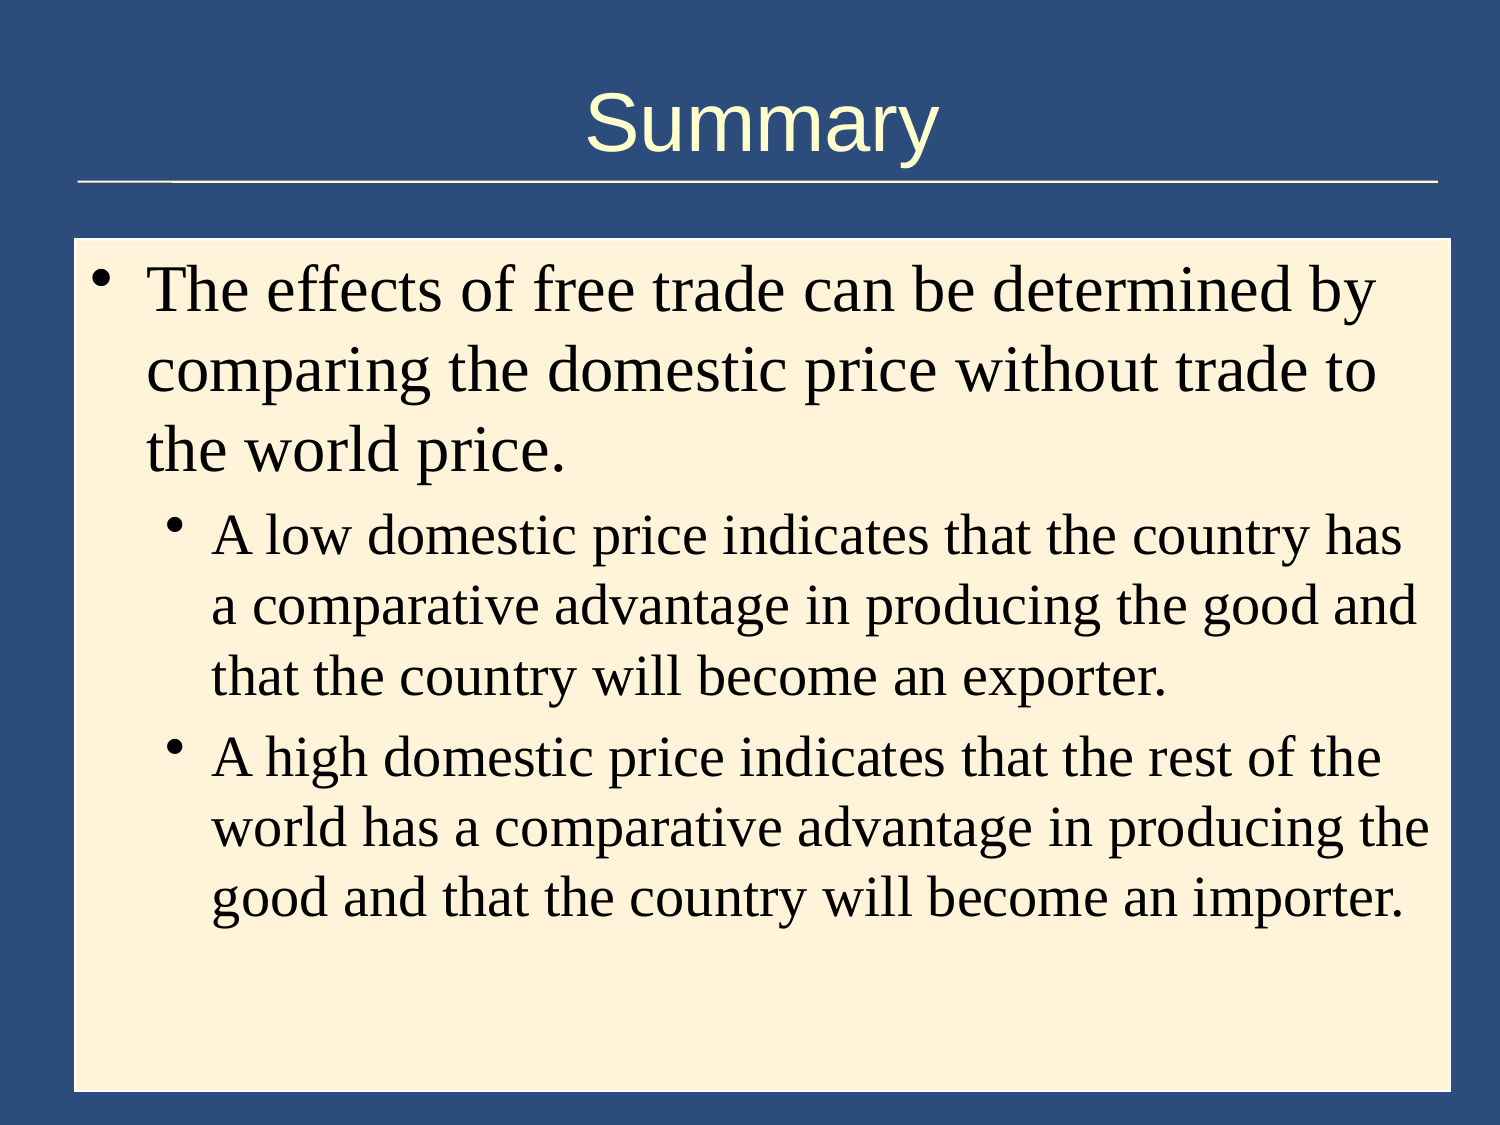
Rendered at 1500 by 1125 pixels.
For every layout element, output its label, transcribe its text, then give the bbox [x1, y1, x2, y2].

list The effects of free trade can be determined by comparing the domestic price without trade to the world price. A low domestic price indicates that the country has a comparative advantage in producing the good and that the country will become an exporter. A high domestic price indicates that the rest of the world has a comparative advantage in producing the good and that the country will become an importer. [74, 237, 1450, 1090]
title Summary [74, 24, 1451, 226]
picture [74, 238, 1451, 1092]
